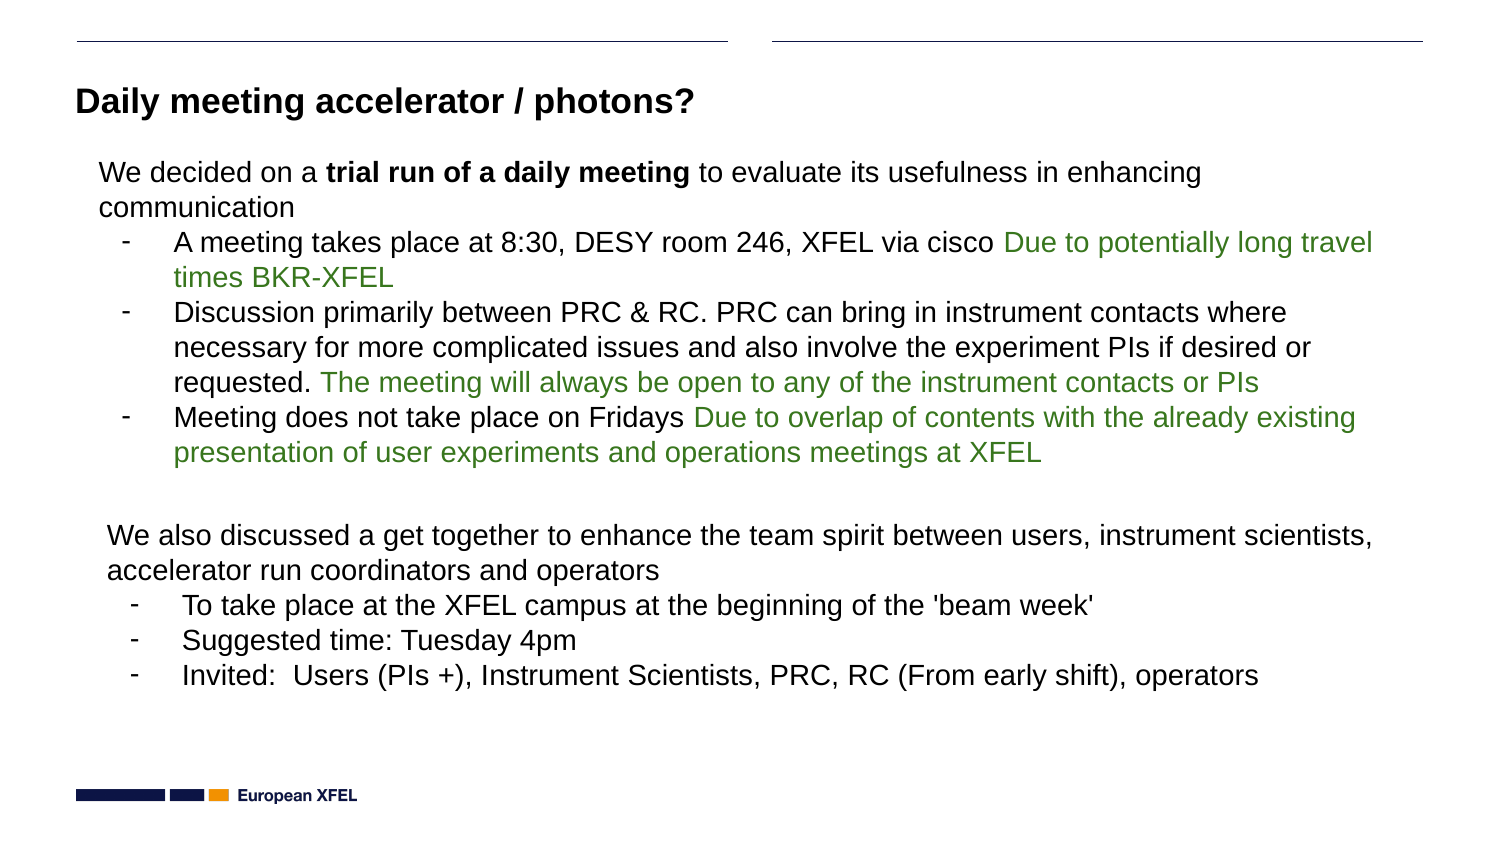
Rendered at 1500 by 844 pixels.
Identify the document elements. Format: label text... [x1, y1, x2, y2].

text_box We decided on a trial run of a daily meeting to evaluate its usefulness in enhancing communication A meeting takes place at 8:30, DESY room 246, XFEL via cisco Due to potentially long travel times BKR-XFEL Discussion primarily between PRC & RC. PRC can bring in instrument contacts where necessary for more complicated issues and also involve the experiment PIs if desired or requested. The meeting will always be open to any of the instrument contacts or PIs Meeting does not take place on Fridays Due to overlap of contents with the already existing presentation of user experiments and operations meetings at XFEL [83, 138, 1415, 484]
picture [76, 789, 357, 804]
title Daily meeting accelerator / photons? [75, 24, 1424, 121]
text_box We also discussed a get together to enhance the team spirit between users, instrument scientists, accelerator run coordinators and operators To take place at the XFEL campus at the beginning of the 'beam week' Suggested time: Tuesday 4pm Invited: Users (PIs +), Instrument Scientists, PRC, RC (From early shift), operators [91, 501, 1424, 748]
